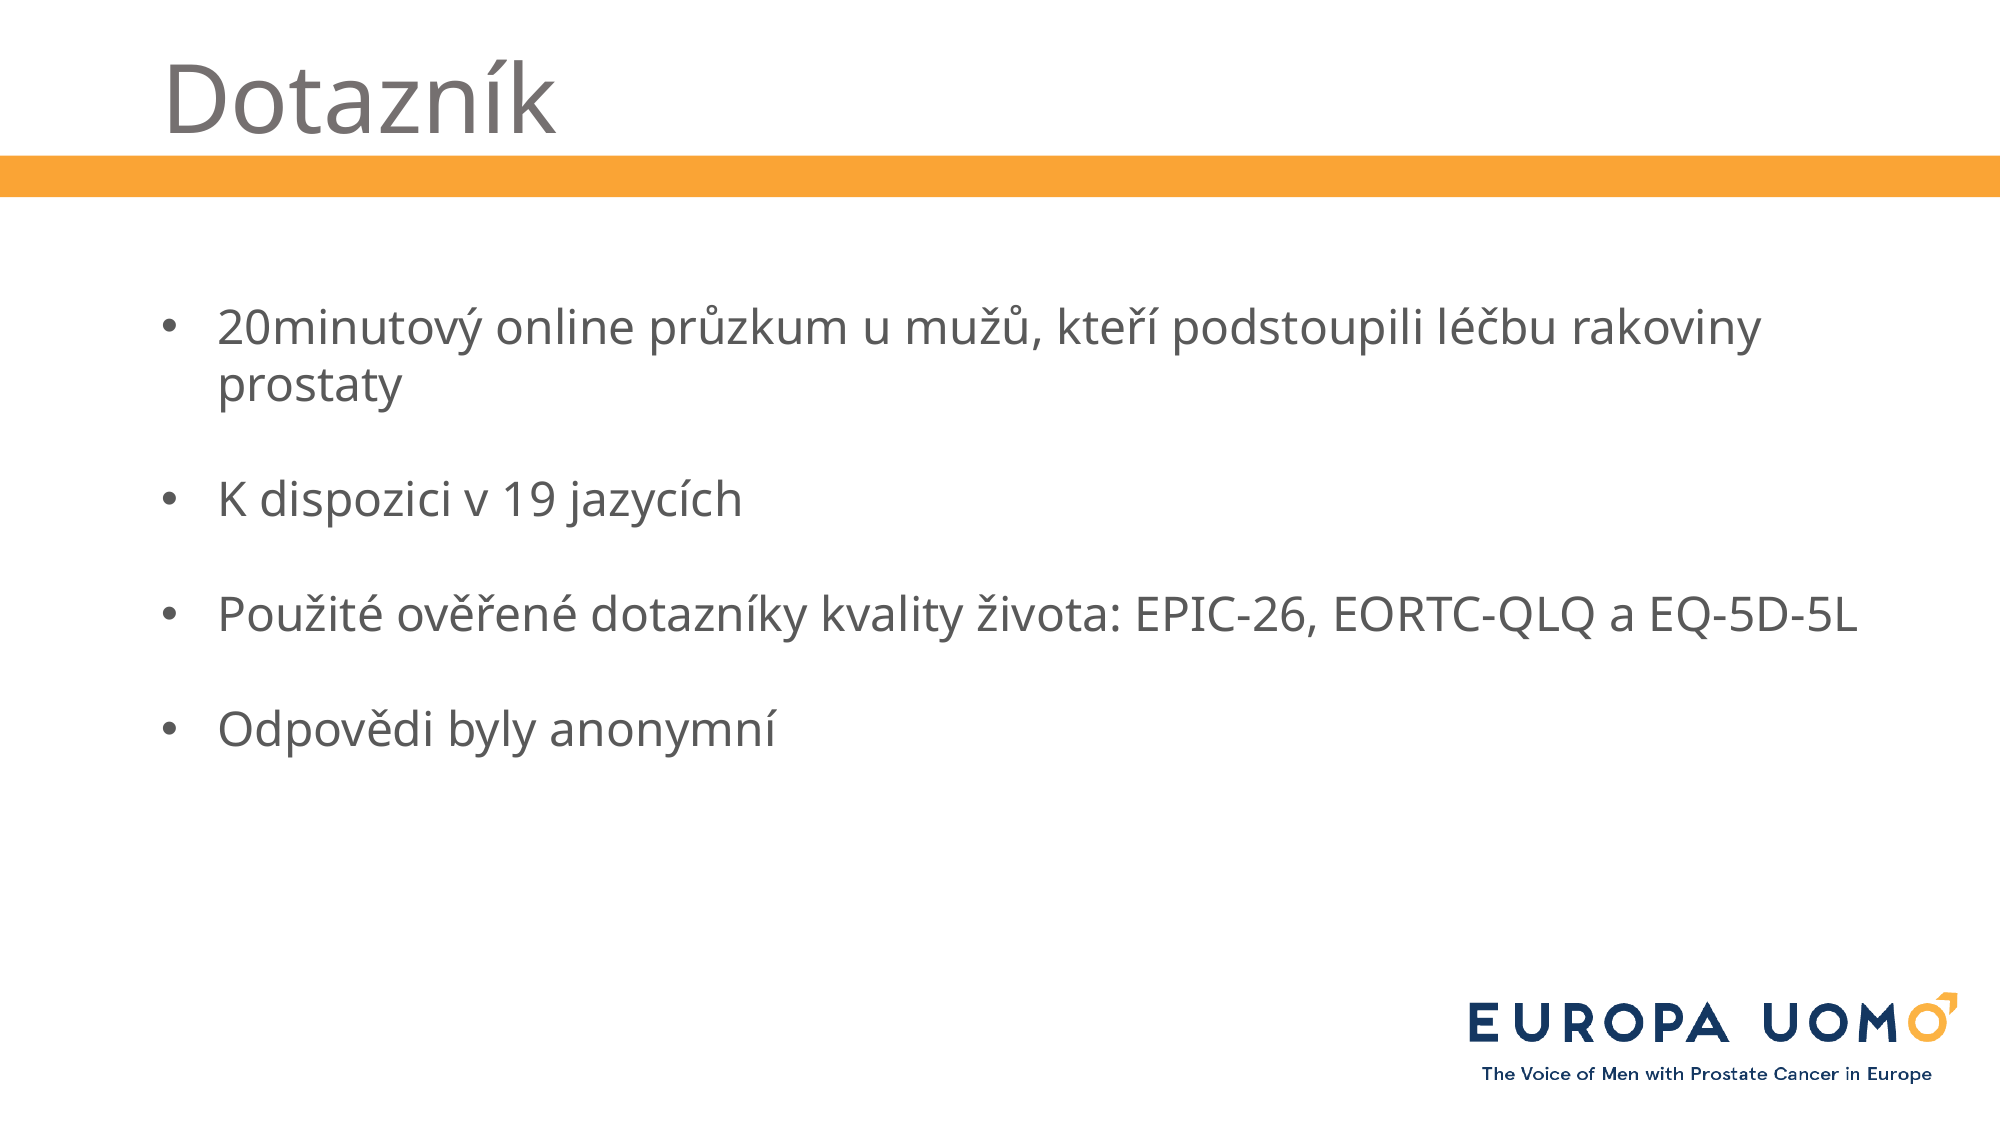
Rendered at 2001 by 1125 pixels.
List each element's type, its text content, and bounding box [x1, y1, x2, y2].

picture [1455, 992, 1958, 1085]
text_box [0, 155, 2000, 198]
text_box Dotazník [146, 30, 1219, 161]
text_box 20minutový online průzkum u mužů, kteří podstoupili léčbu rakoviny prostaty K dispozici v 19 jazycích Použité ověřené dotazníky kvality života: EPIC-26, EORTC-QLQ a EQ-5D-5L Odpovědi byly anonymní [146, 289, 1878, 822]
